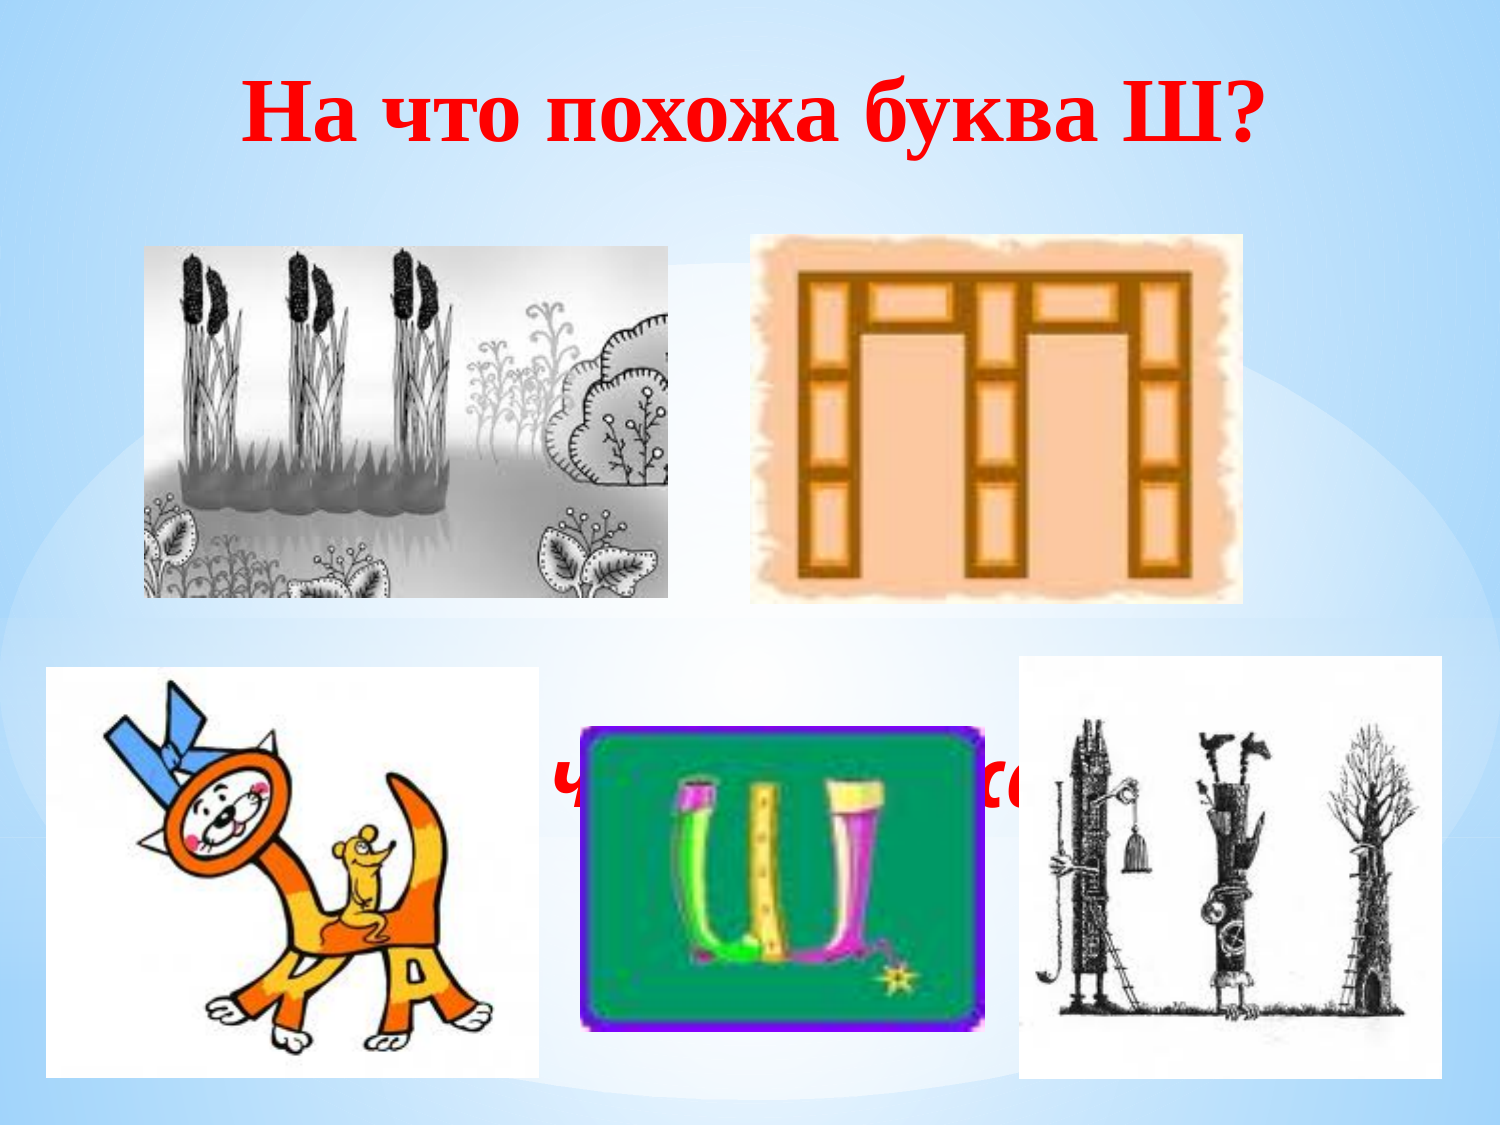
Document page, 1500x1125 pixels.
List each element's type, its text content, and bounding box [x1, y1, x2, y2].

picture [144, 245, 669, 598]
picture [749, 234, 1243, 604]
picture [46, 667, 540, 1079]
title На что похожа буква? [543, 717, 1013, 905]
picture [580, 726, 985, 1032]
text_box На что похожа буква Ш? [112, 42, 1400, 168]
picture [1019, 655, 1442, 1079]
